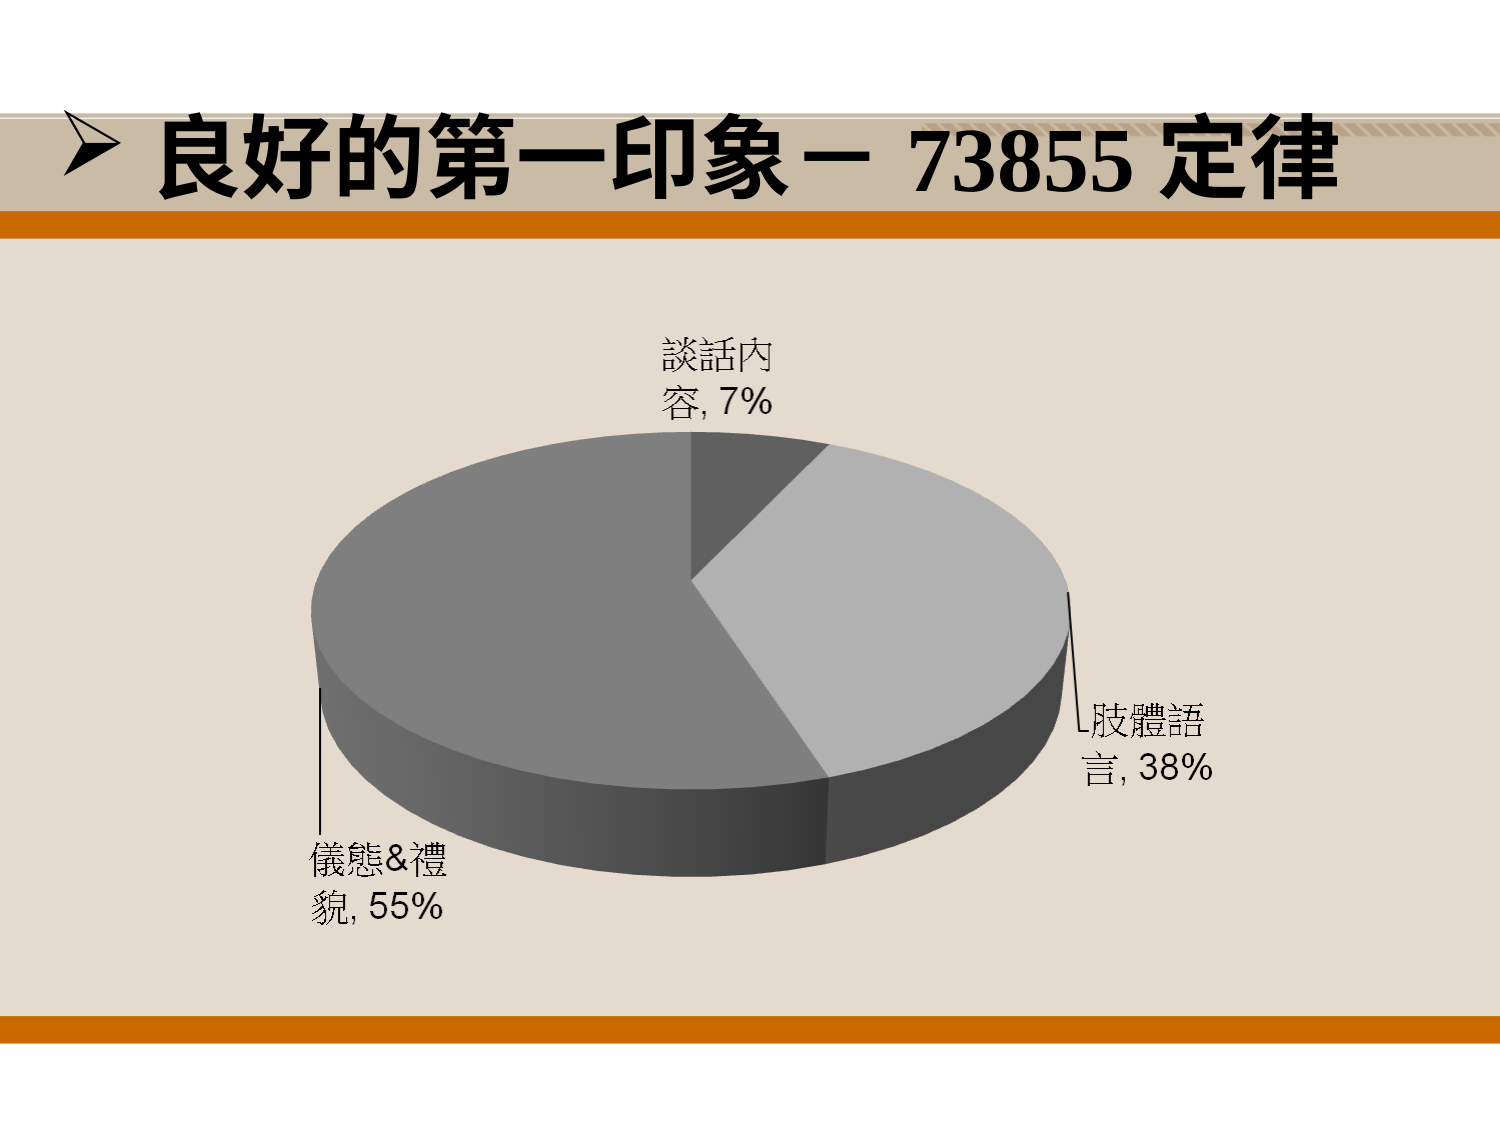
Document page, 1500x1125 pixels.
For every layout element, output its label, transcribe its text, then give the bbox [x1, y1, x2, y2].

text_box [241, 326, 1243, 994]
title 良好的第一印象－73855定律 [41, 90, 1392, 220]
picture [0, 0, 1500, 1125]
